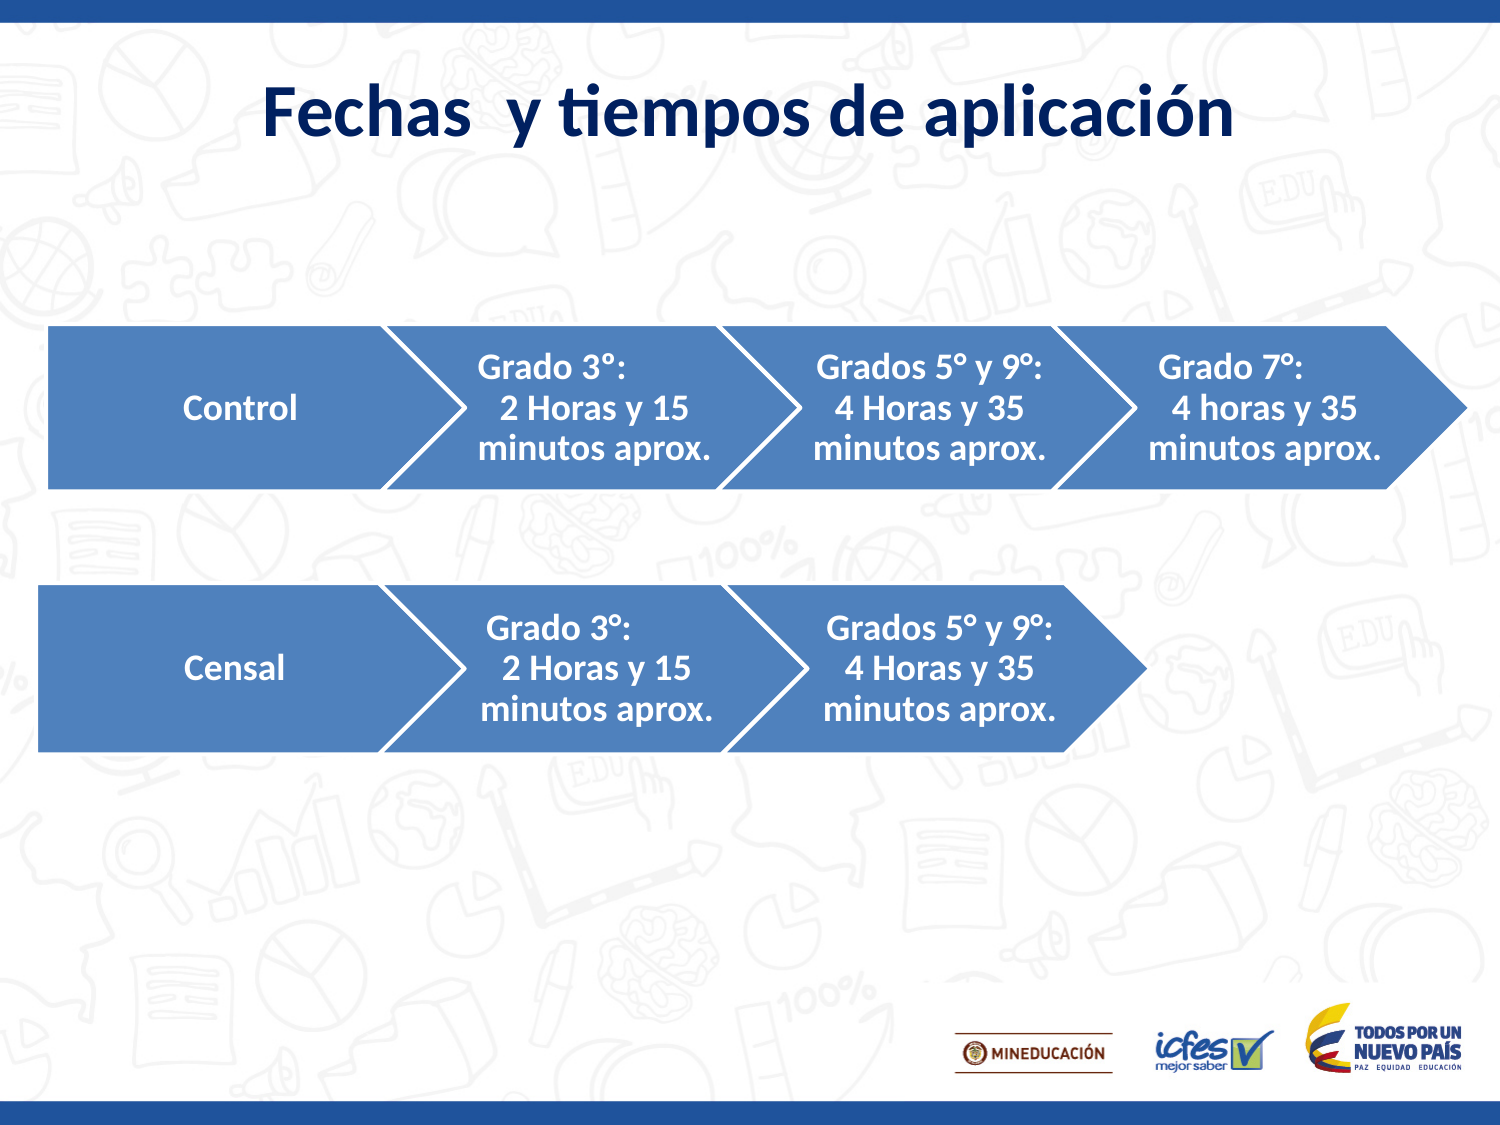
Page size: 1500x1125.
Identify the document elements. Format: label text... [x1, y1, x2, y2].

picture [0, 0, 1500, 1125]
text_box Fechas y tiempos de aplicación [247, 93, 1252, 160]
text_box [35, 463, 1152, 874]
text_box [45, 203, 1472, 613]
